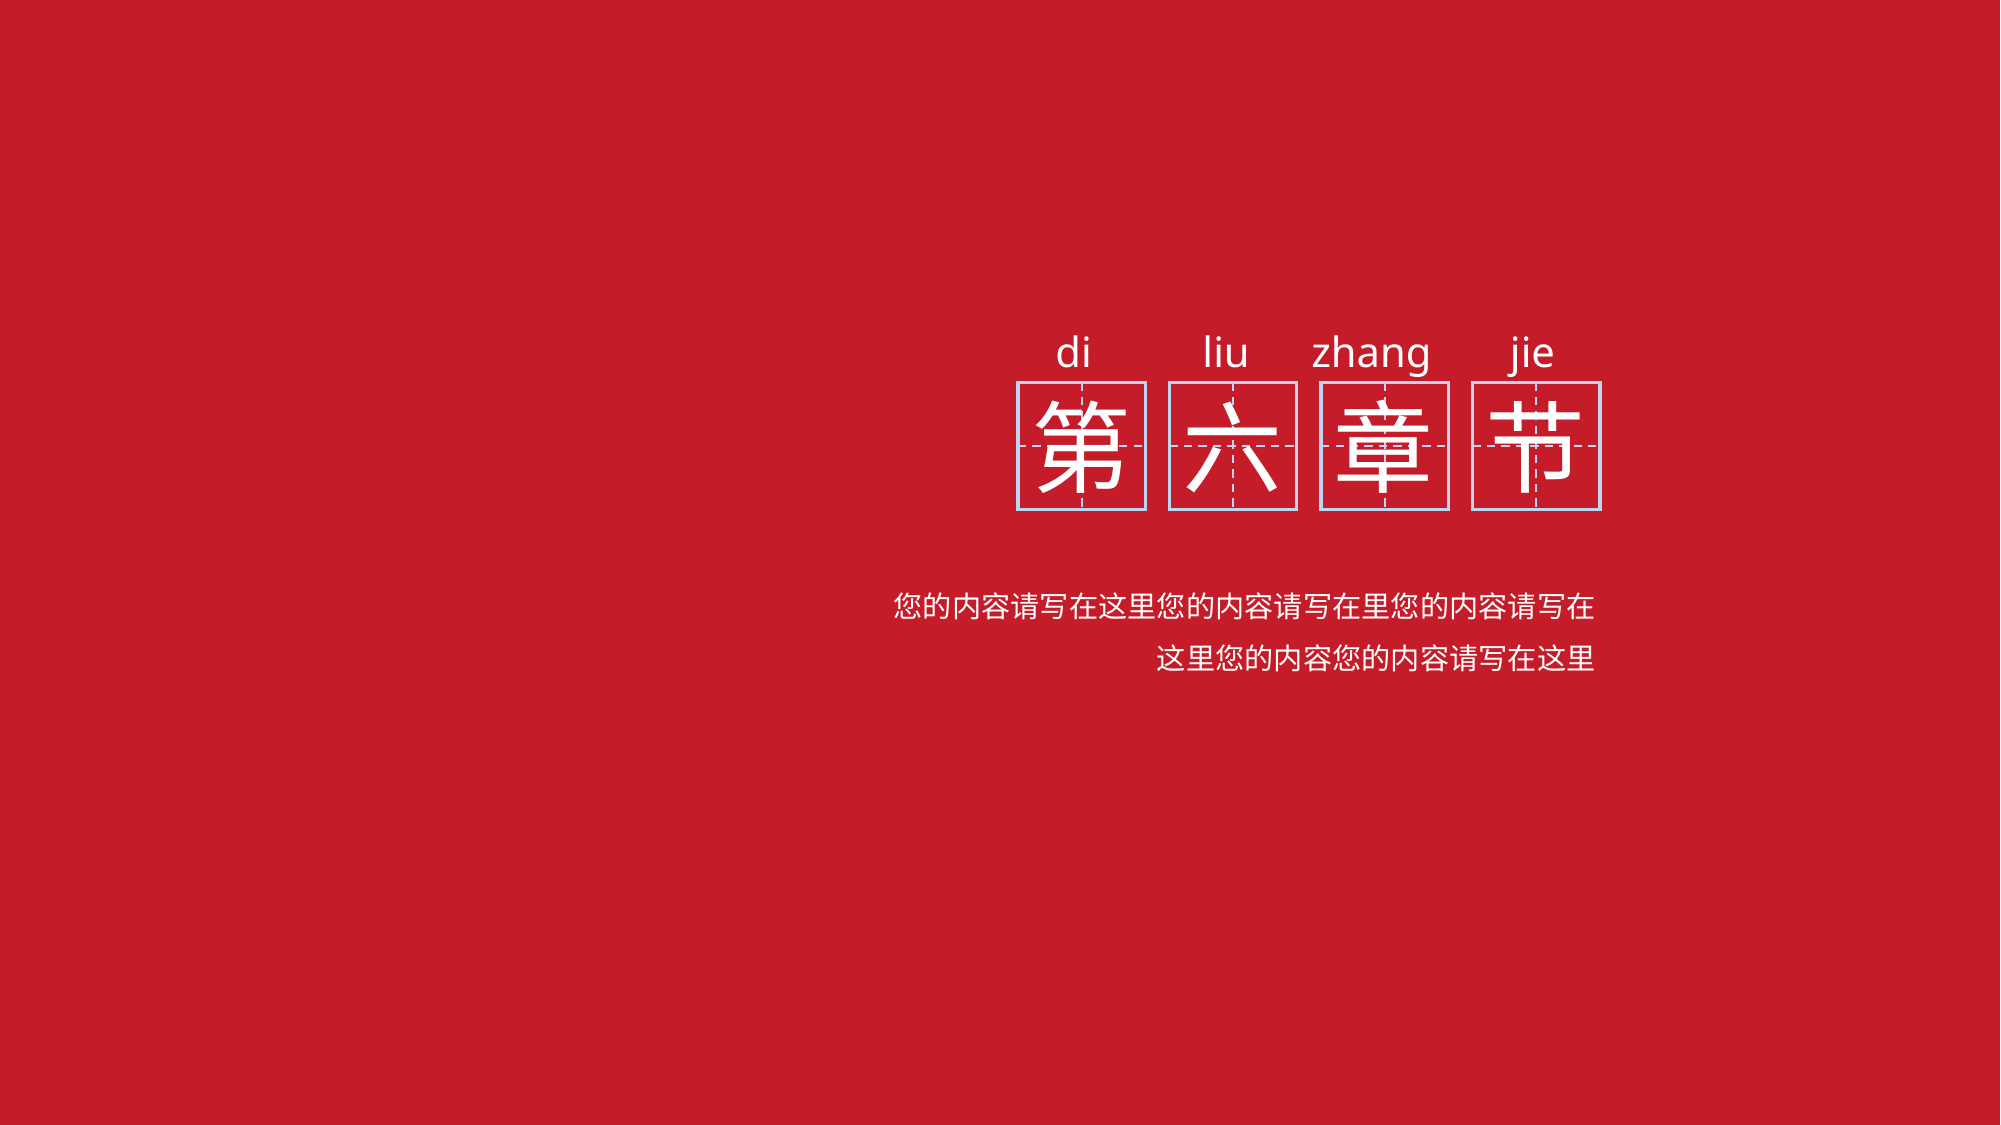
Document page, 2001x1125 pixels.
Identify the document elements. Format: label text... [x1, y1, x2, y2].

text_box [1017, 382, 1146, 511]
text_box di [1040, 318, 1123, 380]
text_box 章 [1452, 385, 1460, 515]
text_box 您的内容请写在这里您的内容请写在里您的内容请写在这里您的内容您的内容请写在这里 [872, 563, 1611, 685]
text_box zhang [1296, 318, 1477, 385]
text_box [1320, 382, 1449, 511]
text_box jie [1495, 318, 1593, 380]
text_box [1169, 382, 1297, 511]
text_box 第 [1123, 378, 1156, 515]
text_box 节 [1593, 378, 1611, 515]
text_box liu [1187, 318, 1270, 380]
text_box [0, 0, 2000, 1125]
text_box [1472, 382, 1601, 511]
text_box 六 [1301, 385, 1308, 515]
text_box 六 [1167, 378, 1187, 382]
